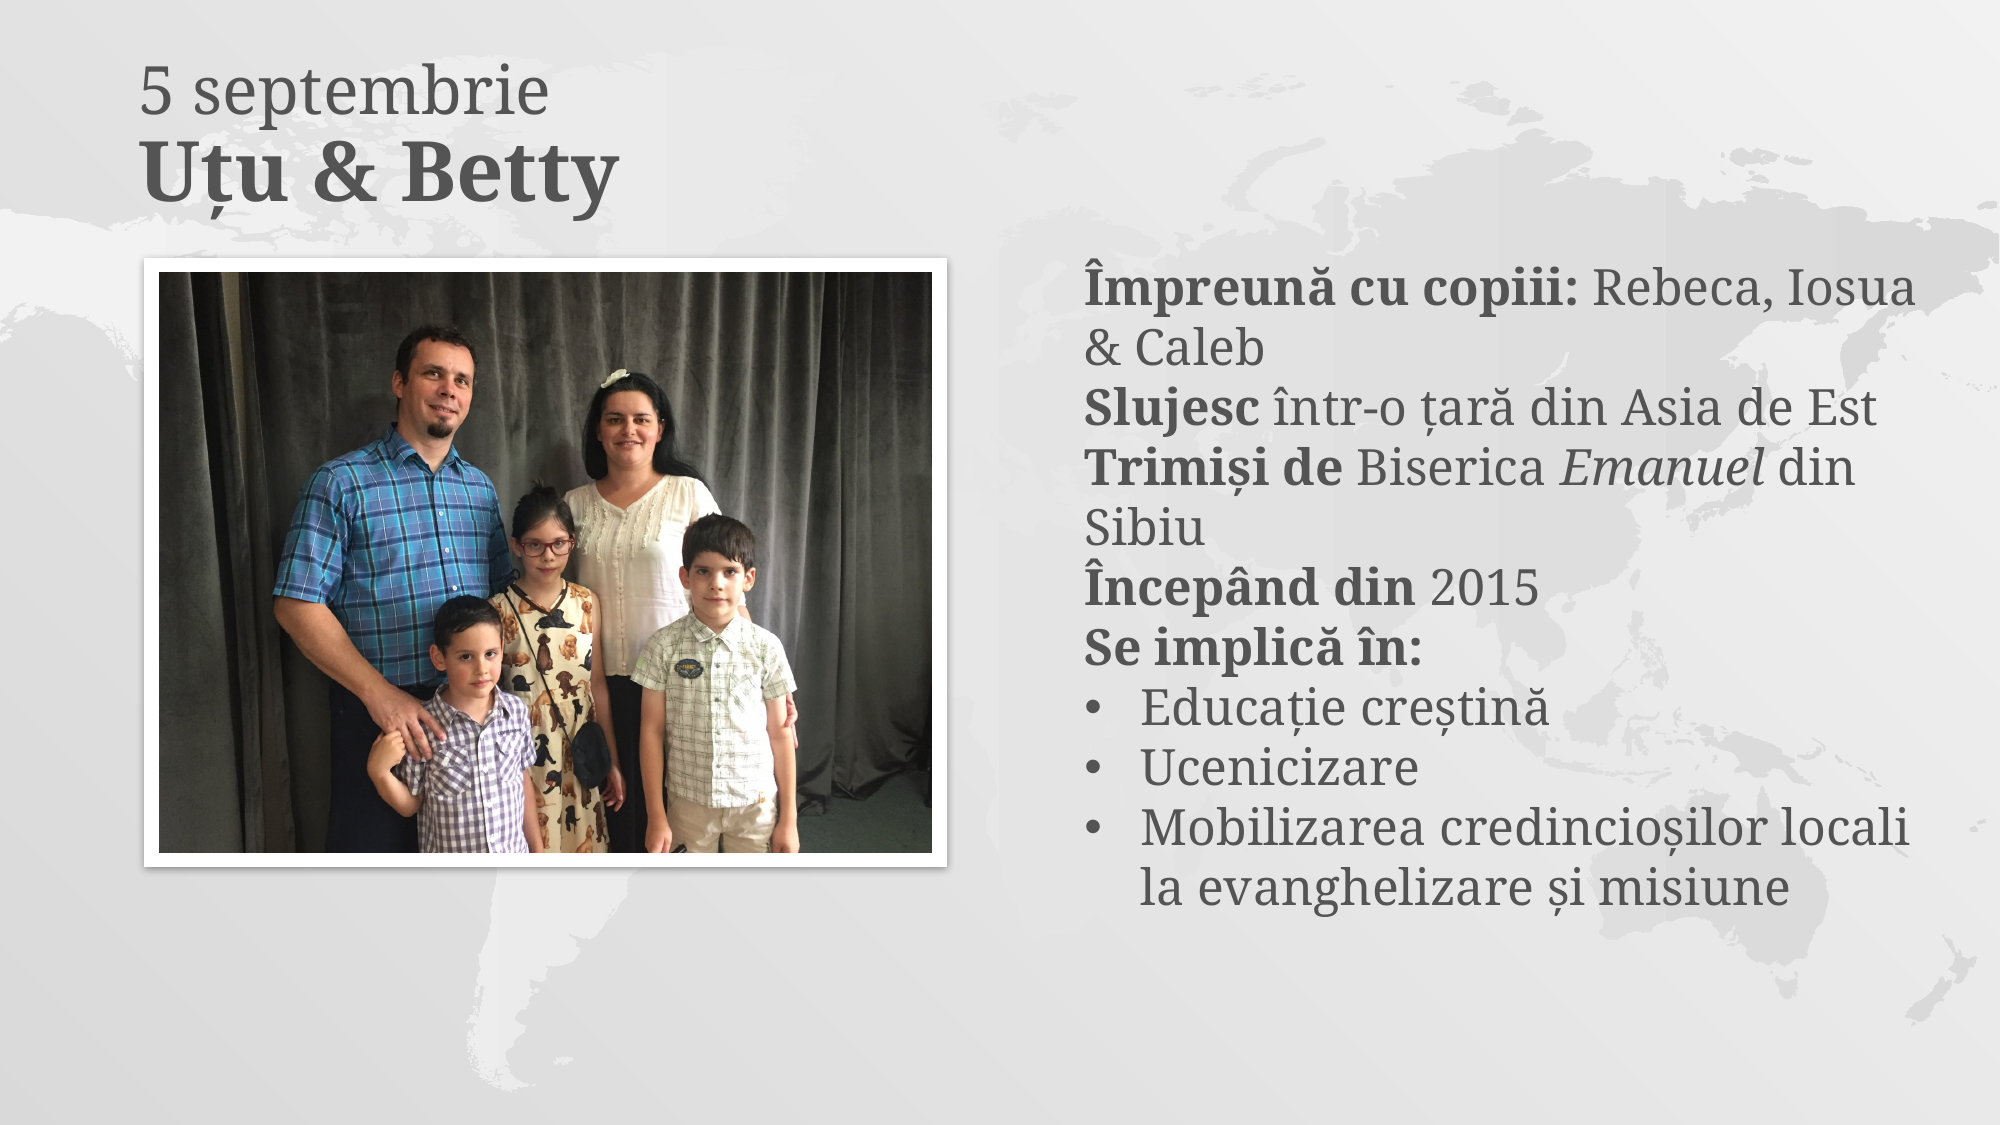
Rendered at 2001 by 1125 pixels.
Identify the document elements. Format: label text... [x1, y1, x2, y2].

text_box 5 septembrie Uțu & Betty [123, 50, 1647, 227]
text_box Împreună cu copiii: Rebeca, Iosua & Caleb Slujesc într-o țară din Asia de Est Trimiși de Biserica Emanuel din Sibiu Începând din 2015 Se implică în: Educație creștină Ucenicizare Mobilizarea credincioșilor locali la evanghelizare și misiune [1069, 248, 1959, 924]
picture [158, 272, 933, 853]
